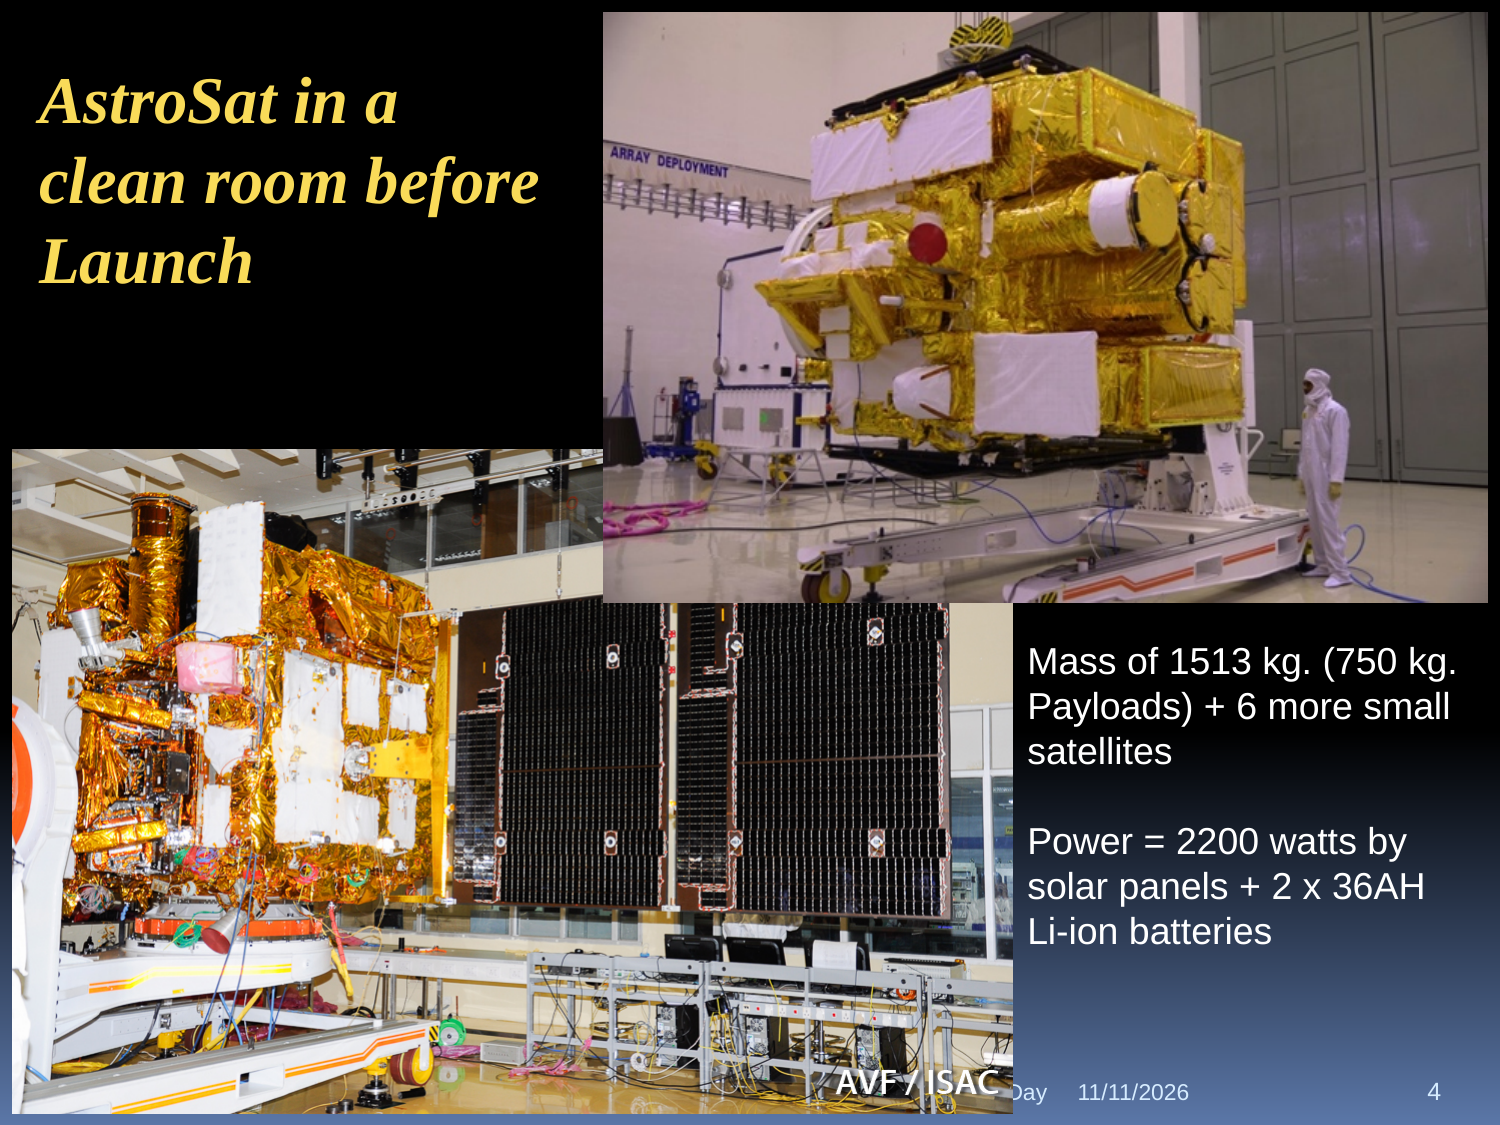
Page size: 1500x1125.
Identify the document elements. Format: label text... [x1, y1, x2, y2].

picture [12, 449, 1013, 1115]
text_box Mass of 1513 kg. (750 kg. Payloads) + 6 more small satellites Power = 2200 watts by solar panels + 2 x 36AH Li-ion batteries [1022, 629, 1488, 959]
slide_number 4 [1412, 1052, 1488, 1113]
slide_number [1063, 1052, 1412, 1113]
footer TIFR Founder's Day [1022, 1052, 1063, 1113]
picture [603, 12, 1488, 603]
text_box AstroSat in a clean room before Launch [24, 49, 563, 305]
